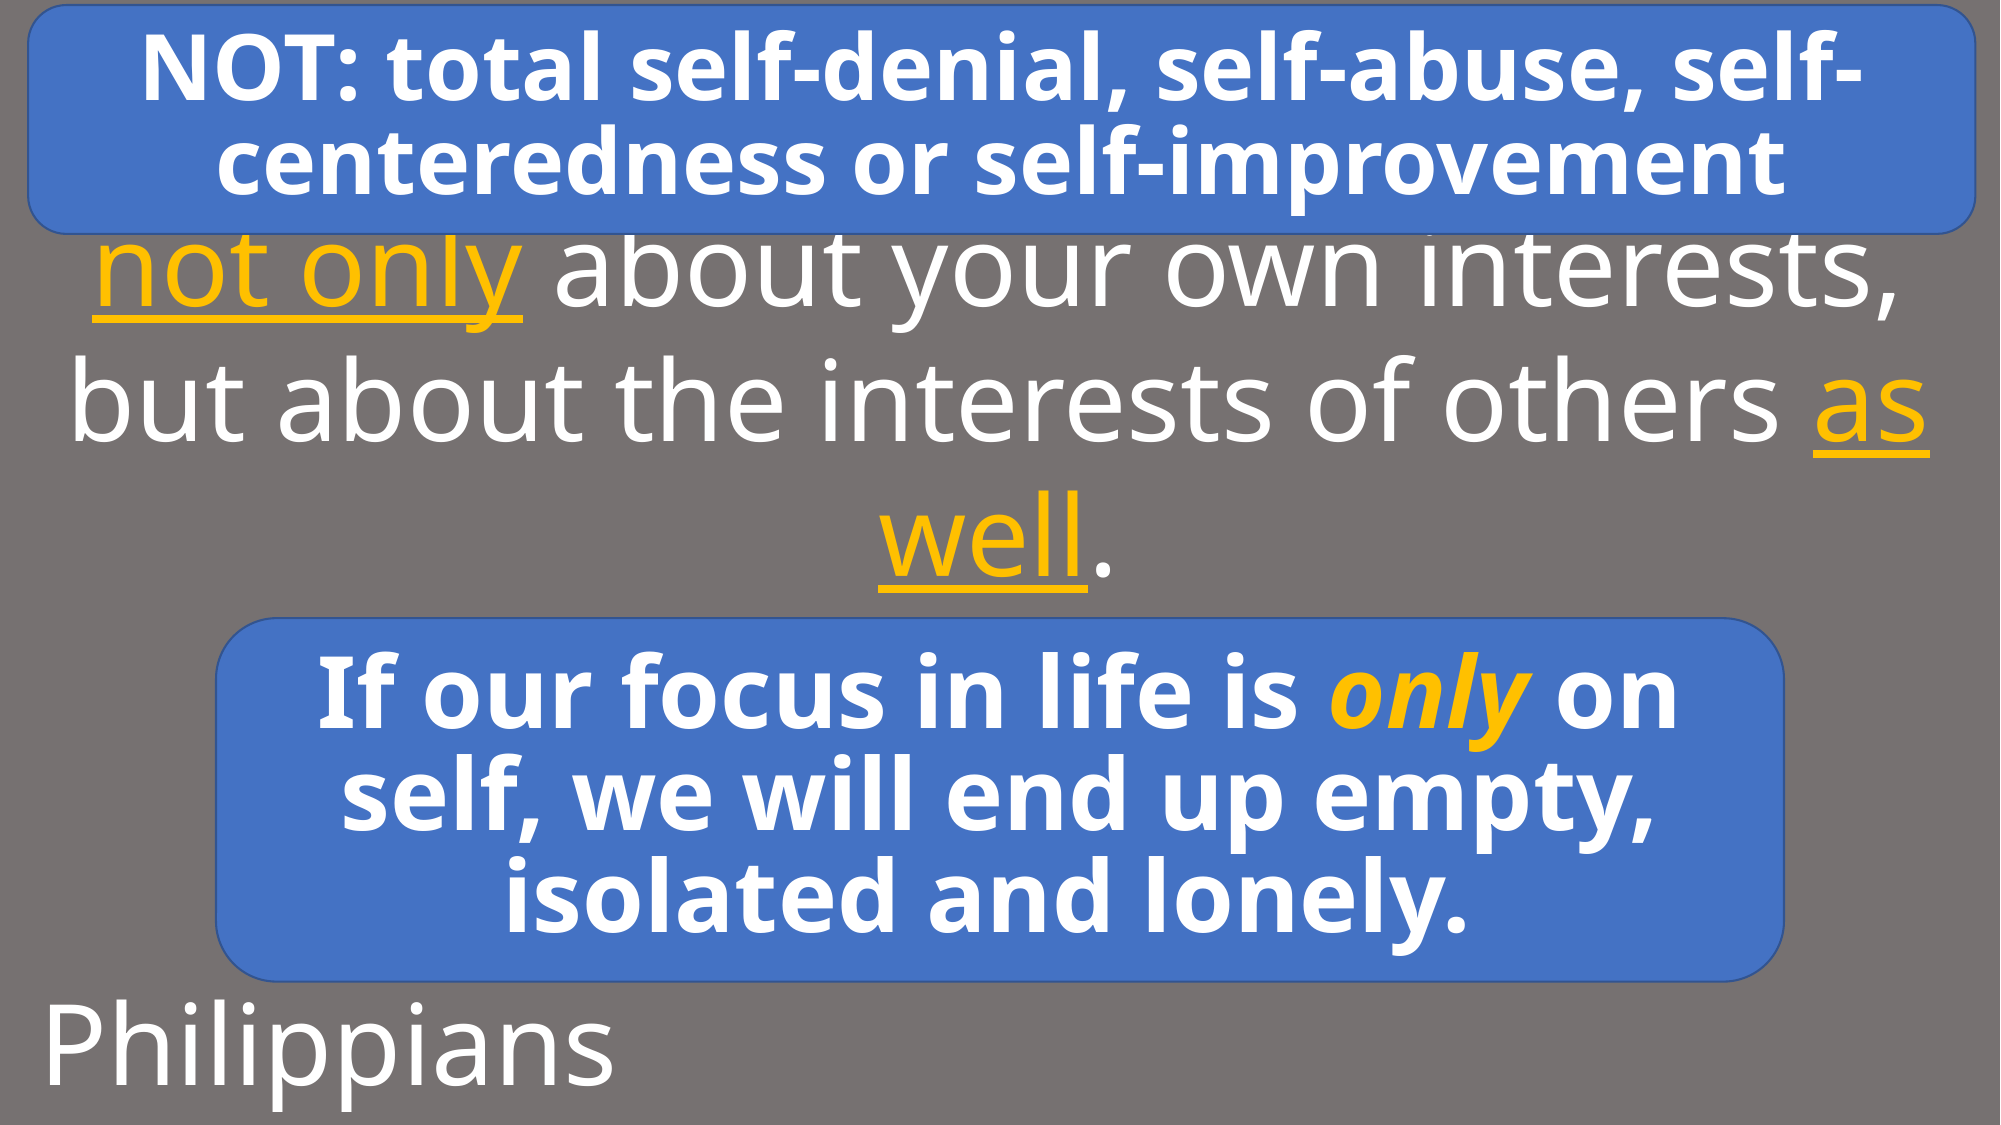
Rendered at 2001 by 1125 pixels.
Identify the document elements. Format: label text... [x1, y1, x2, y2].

text_box If our focus in life is only on self, we will end up empty, isolated and lonely. [214, 617, 1786, 983]
text_box NOT: total self-denial, self-abuse, self-centeredness or self-improvement [27, 3, 1977, 235]
text_box 4. Each of you should be concerned not only about your own interests, but about the interests of others as well. [24, 51, 1972, 607]
text_box Philippians [24, 965, 870, 1116]
